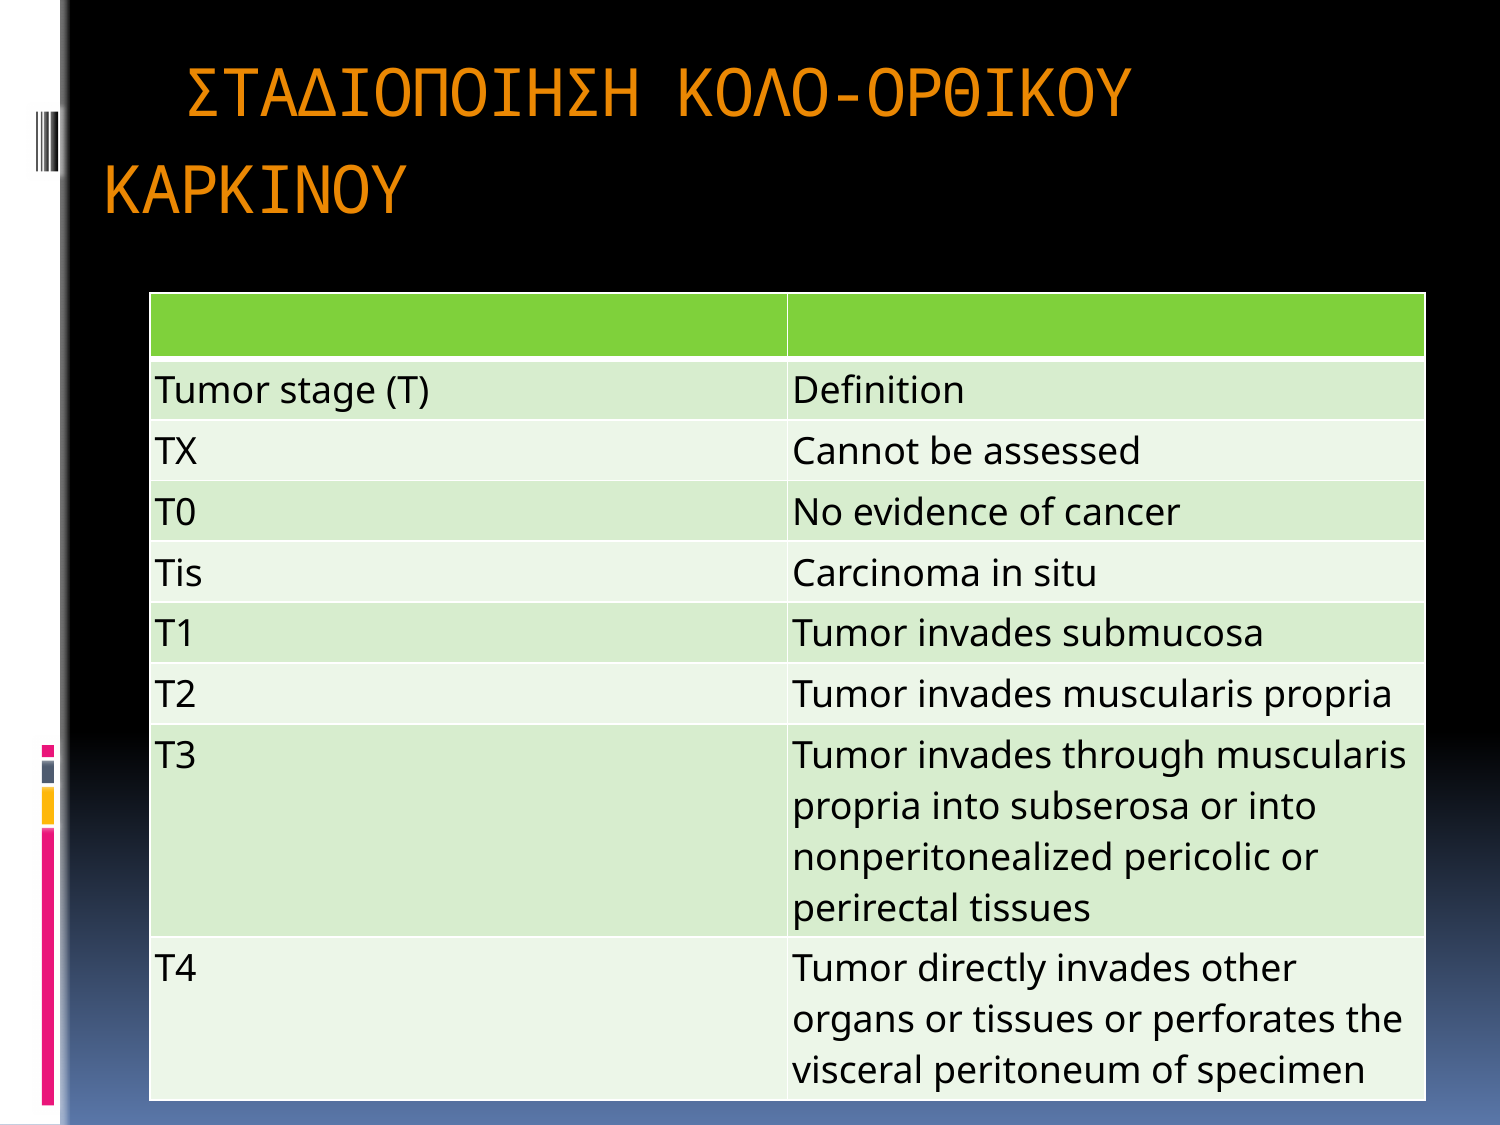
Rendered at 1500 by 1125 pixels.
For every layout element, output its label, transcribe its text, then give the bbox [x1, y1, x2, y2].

table_header [151, 294, 787, 356]
table_header [788, 294, 1424, 356]
table_cell Carcinoma in situ [788, 542, 1424, 601]
table_cell Tumor invades muscularis propria [788, 664, 1424, 723]
table_cell T3 [151, 725, 787, 936]
table_cell Tis [151, 542, 787, 601]
table_cell T1 [151, 603, 787, 662]
title ΣΤΑΔΙΟΠΟΙΗΣΗ ΚΟΛΟ-ΟΡΘΙΚΟΥ ΚΑΡΚΙΝΟΥ [88, 42, 1459, 149]
table_cell Tumor invades through muscularis propria into subserosa or into nonperitonealized pericolic or perirectal tissues [788, 725, 1424, 936]
table_cell T2 [151, 664, 787, 723]
table_cell Cannot be assessed [788, 421, 1424, 480]
table_cell T0 [151, 481, 787, 540]
table_cell Tumor directly invades other organs or tissues or perforates the visceral peritoneum of specimen [788, 938, 1424, 1099]
table_cell No evidence of cancer [788, 481, 1424, 540]
table_cell TX [151, 421, 787, 480]
table_cell Tumor invades submucosa [788, 603, 1424, 662]
table_cell Definition [788, 362, 1424, 419]
table_cell T4 [151, 938, 787, 1099]
table_cell Tumor stage (T) [151, 362, 787, 419]
